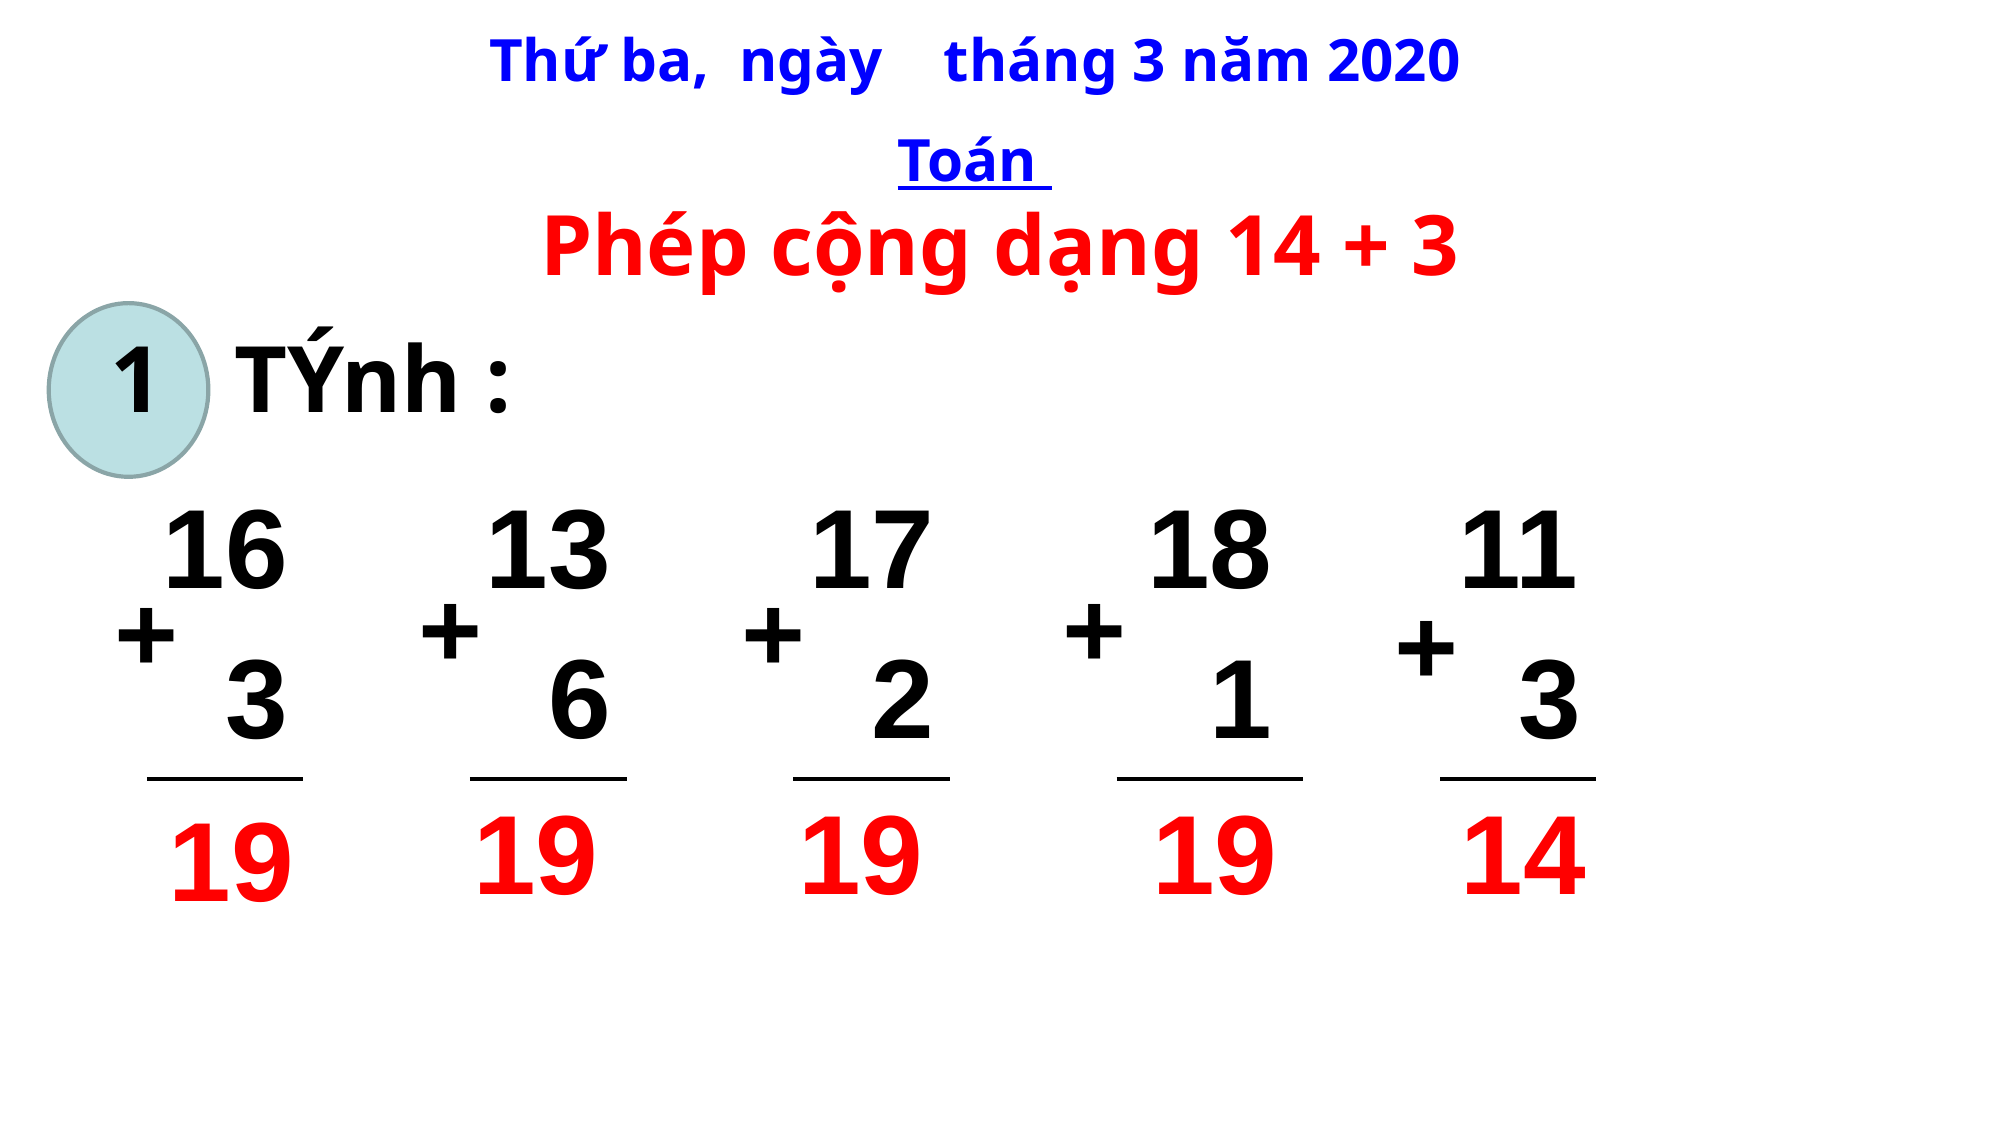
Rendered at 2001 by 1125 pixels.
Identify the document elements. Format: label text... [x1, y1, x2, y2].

text_box + [727, 555, 844, 705]
table_cell 2 [793, 629, 950, 774]
text_box 19 [154, 781, 346, 932]
text_box 14 [1446, 774, 1638, 925]
text_box Phép cộng dạng 14 + 3 [249, 185, 1750, 300]
table_header 16 [147, 479, 303, 629]
text_box + [403, 551, 520, 702]
text_box [46, 301, 197, 479]
table_header 13 [470, 479, 627, 629]
text_box 19 [458, 774, 650, 925]
table_header 17 [793, 479, 950, 629]
table_cell 1 [1117, 629, 1303, 777]
text_box 19 [1137, 774, 1329, 925]
text_box 1 TÝnh : [95, 313, 576, 439]
table_cell 6 [470, 629, 627, 774]
table_cell 3 [1440, 629, 1596, 777]
table_header 18 [1117, 479, 1303, 629]
text_box 19 [783, 774, 975, 925]
table_header 11 [1440, 479, 1596, 629]
text_box + [100, 555, 217, 705]
text_box + [1380, 568, 1497, 719]
text_box Thứ ba, ngày tháng 3 năm 2020 Toán [224, 16, 1725, 200]
table_cell 3 [147, 629, 303, 777]
text_box + [1048, 551, 1165, 702]
